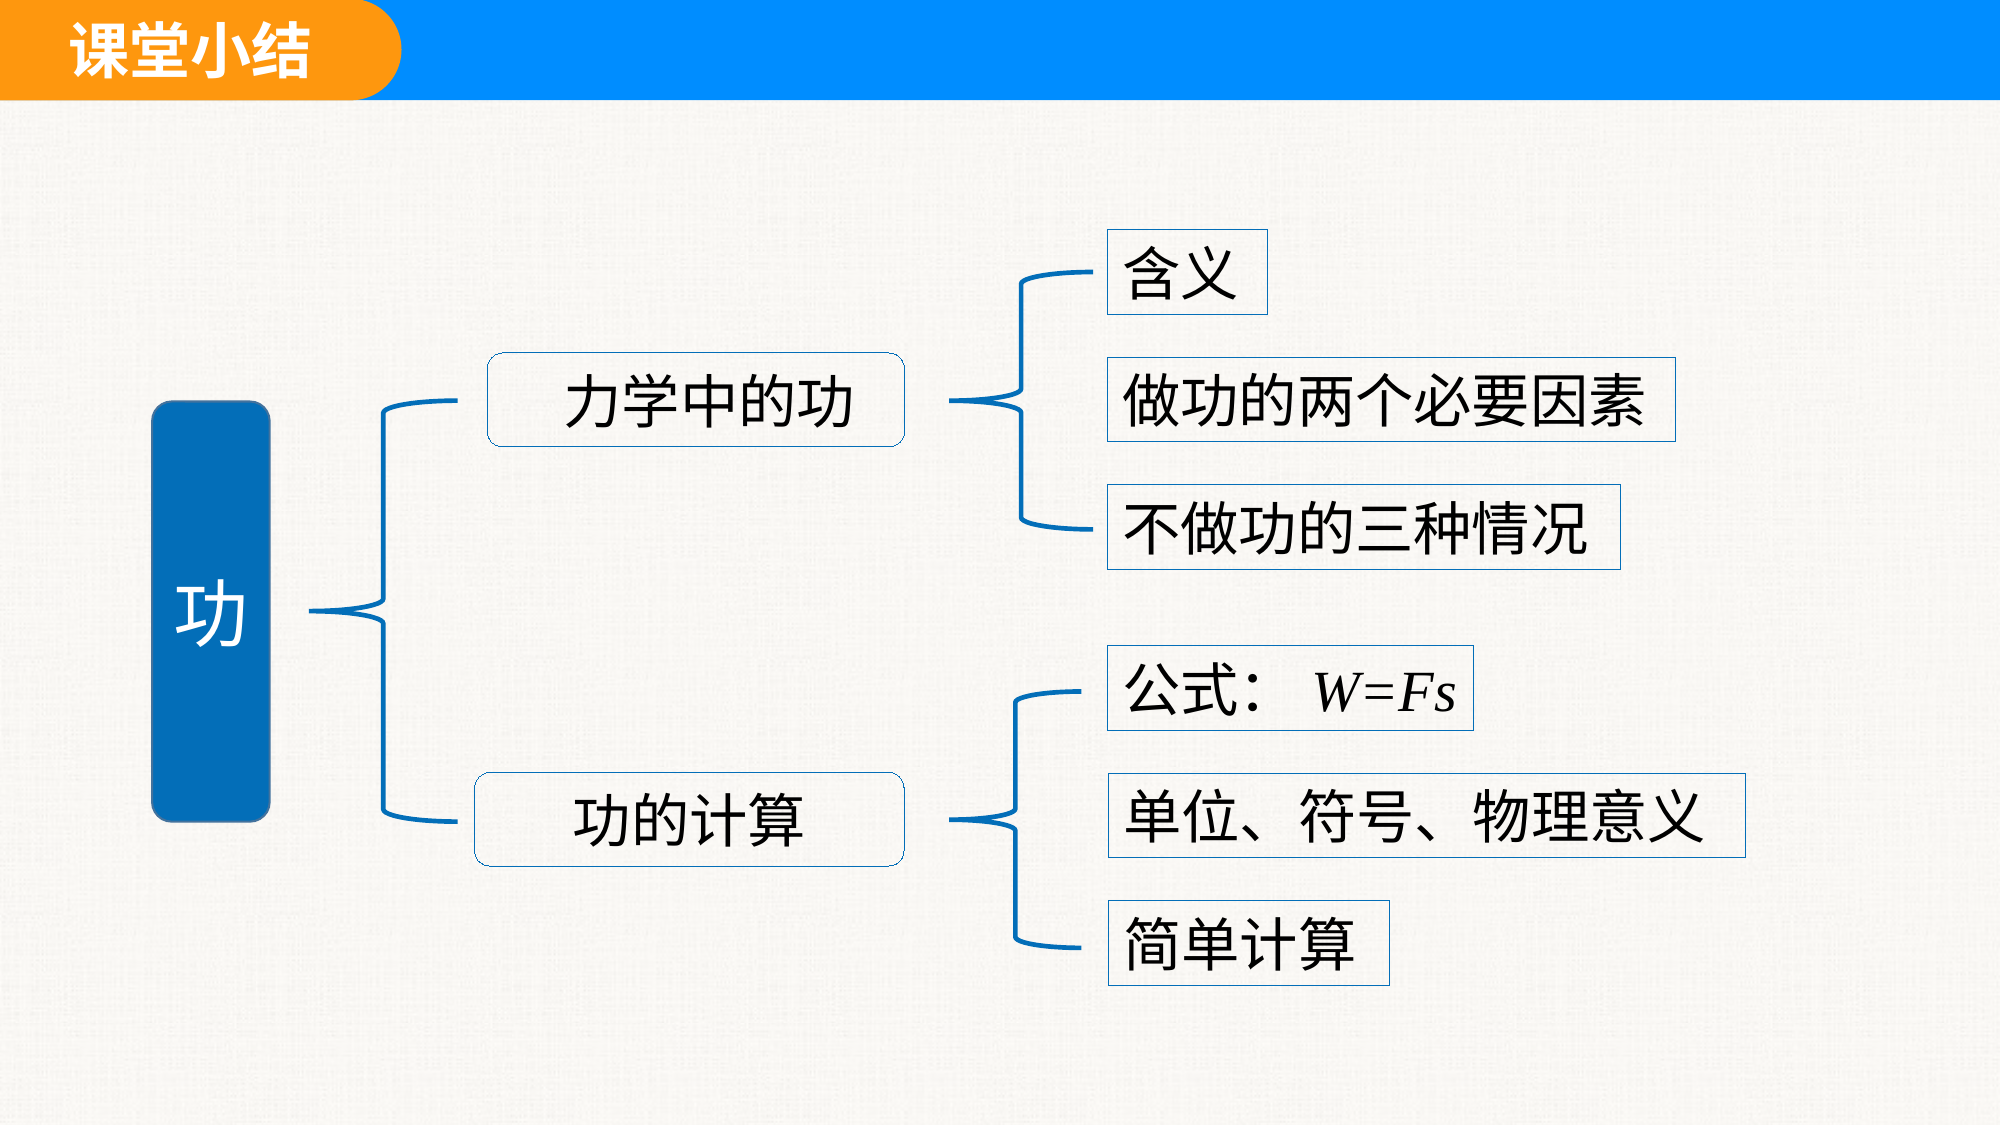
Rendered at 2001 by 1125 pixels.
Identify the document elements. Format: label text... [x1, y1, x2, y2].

text_box 单位、符号、物理意义 [1108, 773, 1746, 858]
text_box 公式：W=Fs [1107, 645, 1474, 731]
text_box 功 [151, 400, 271, 823]
text_box 功的计算 [474, 772, 905, 867]
text_box [949, 271, 1094, 530]
text_box 做功的两个必要因素 [1107, 357, 1676, 442]
text_box 不做功的三种情况 [1107, 484, 1621, 570]
text_box 含义 [1107, 229, 1268, 315]
text_box 力学中的功 [487, 352, 905, 447]
text_box [308, 400, 458, 823]
text_box 简单计算 [1108, 900, 1390, 986]
text_box [949, 690, 1082, 949]
